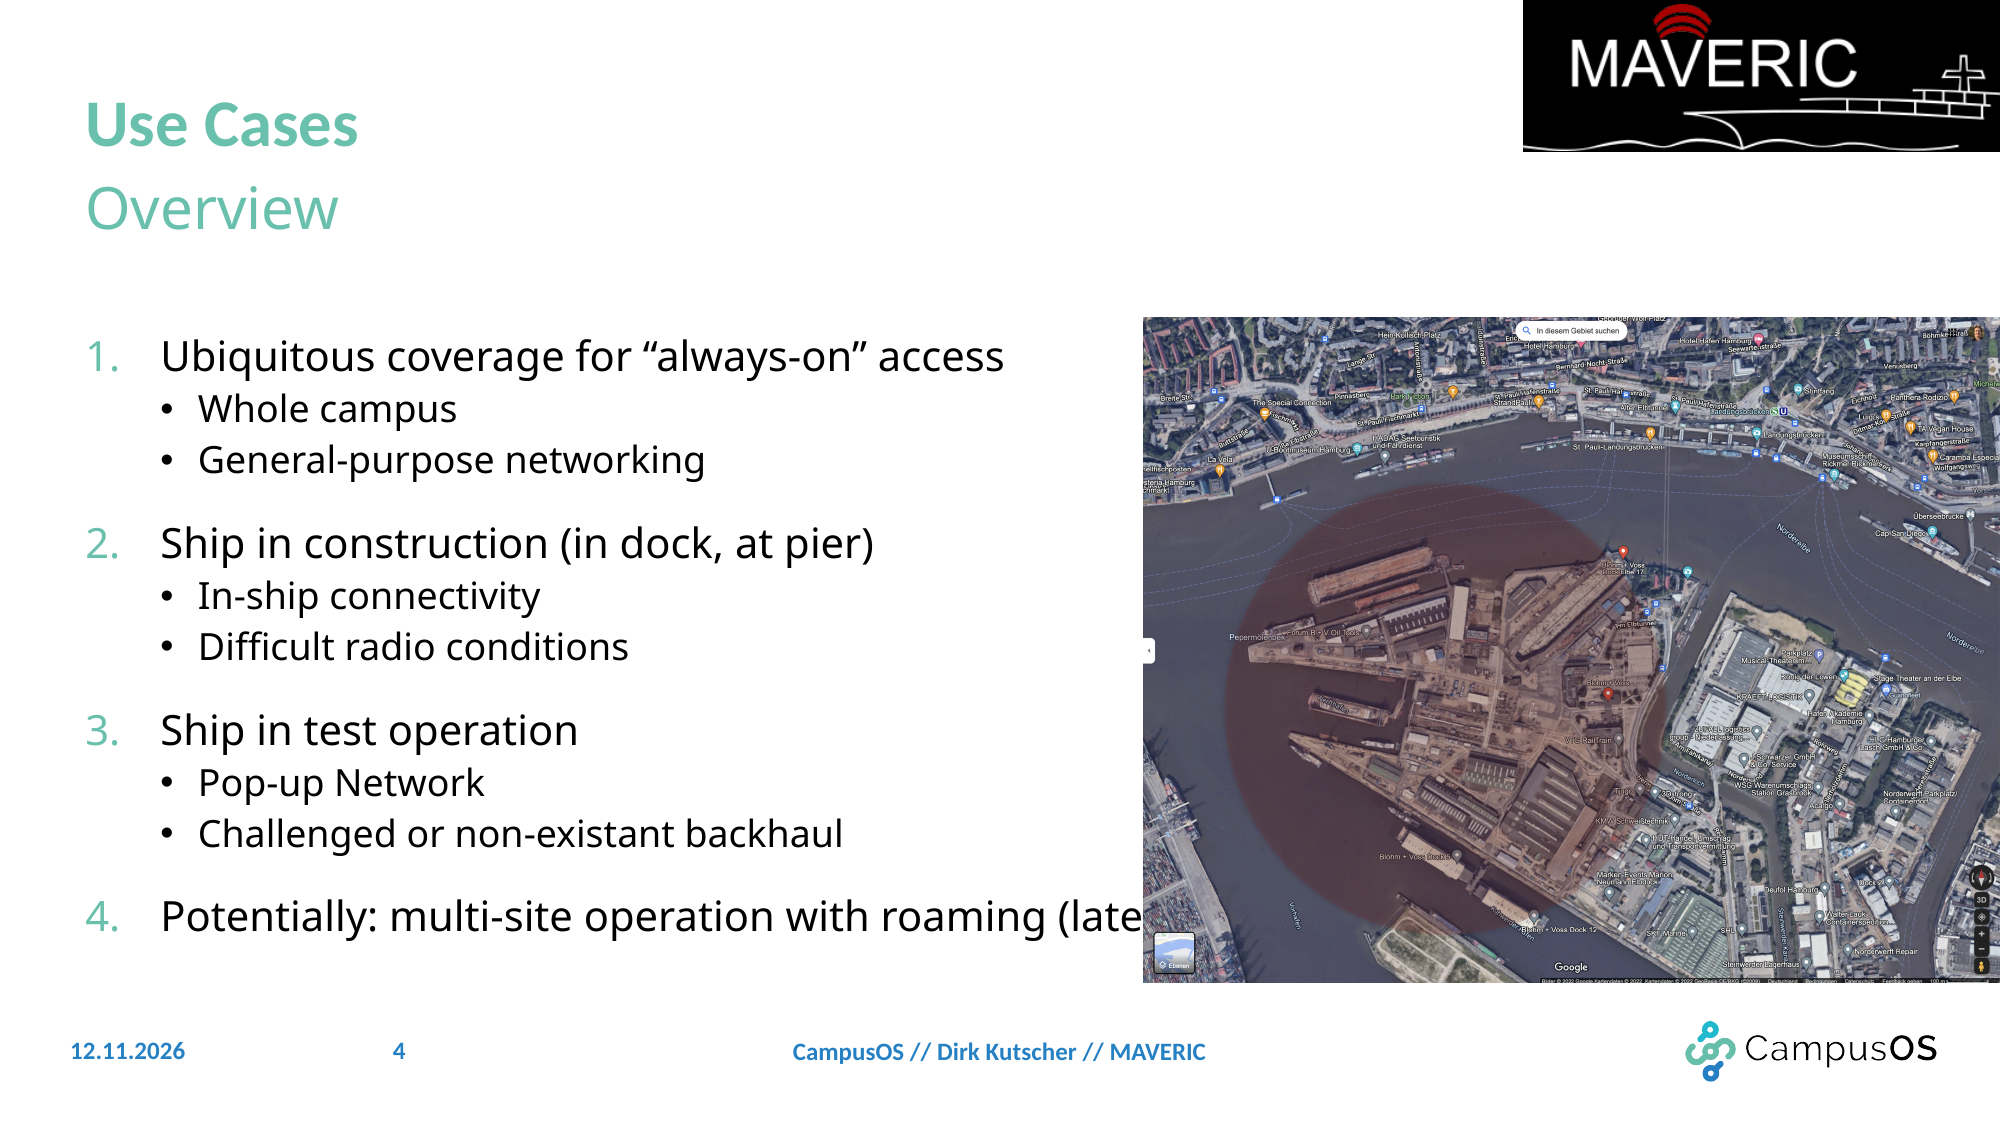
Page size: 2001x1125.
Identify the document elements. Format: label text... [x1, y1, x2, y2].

title Use Cases [70, 81, 1923, 158]
footer CampusOS // Dirk Kutscher // MAVERIC [662, 1021, 1338, 1081]
list Overview [70, 171, 1923, 248]
picture [1685, 1021, 1945, 1082]
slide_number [55, 1020, 224, 1080]
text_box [1523, 0, 2000, 151]
list Ubiquitous coverage for “always-on” access Whole campus General-purpose networking Ship in construction (in dock, at pier) In-ship connectivity Difficult radio conditions Ship in test operation Pop-up Network Challenged or non-existant backhaul Potentially: multi-site operation with roaming (later) [70, 308, 1923, 954]
picture [1143, 317, 2000, 983]
slide_number 4 [224, 1019, 421, 1080]
